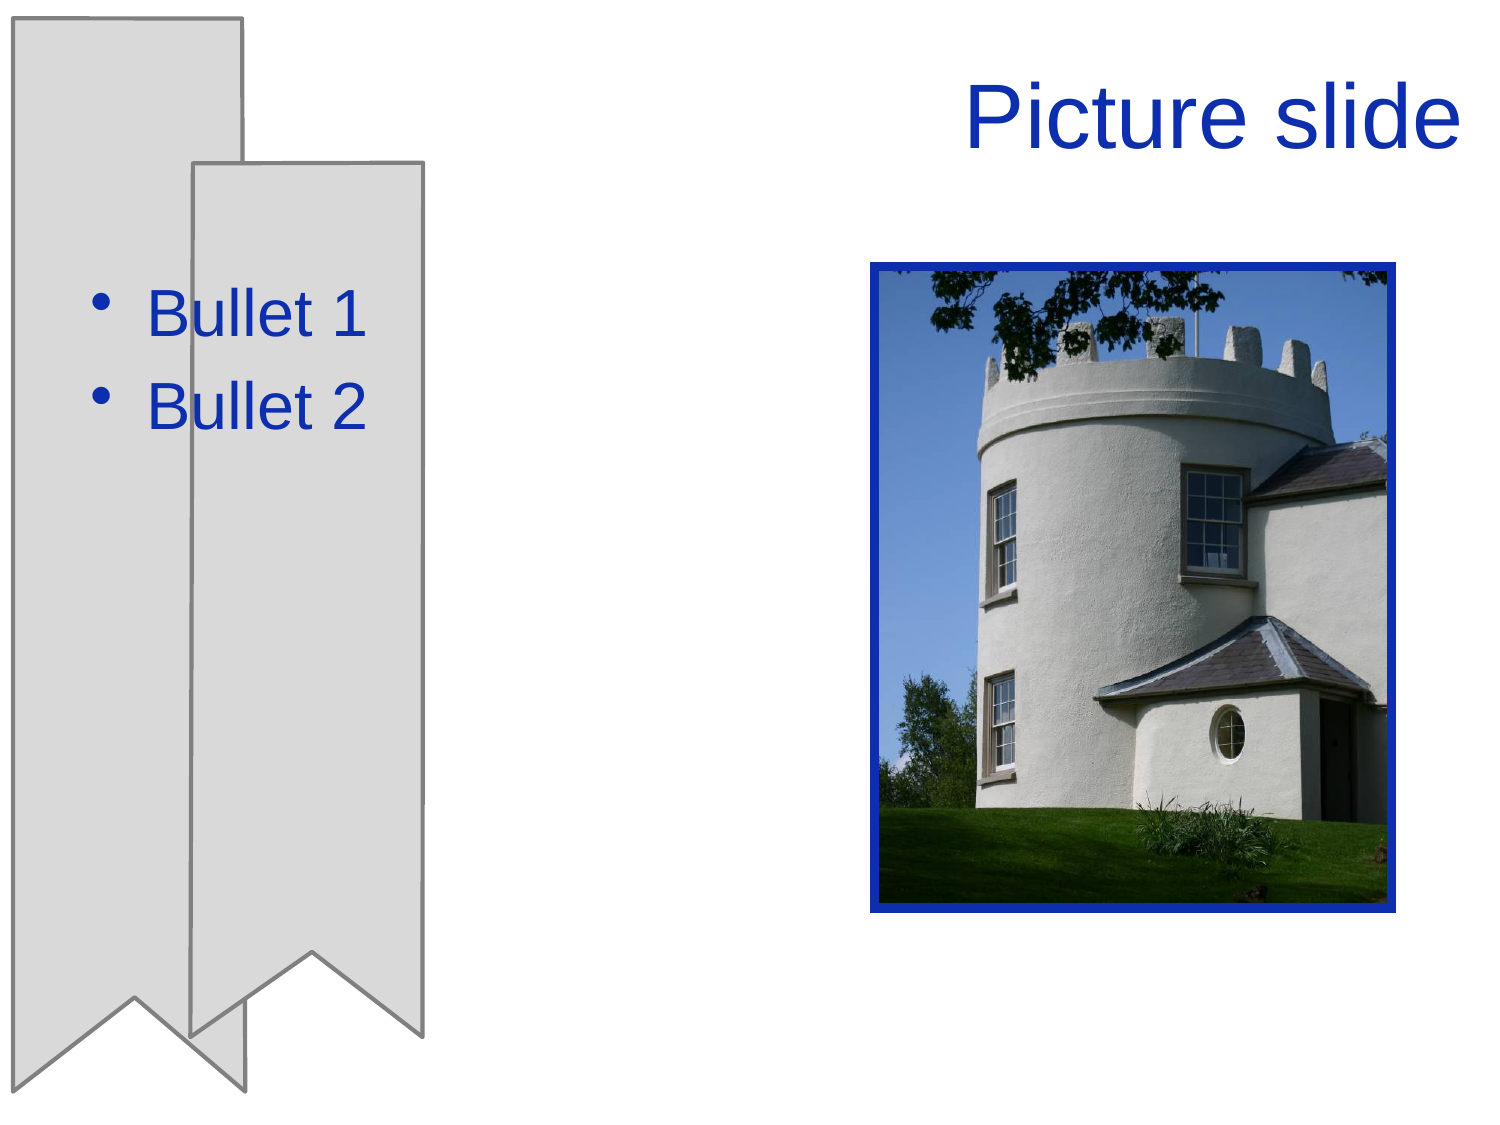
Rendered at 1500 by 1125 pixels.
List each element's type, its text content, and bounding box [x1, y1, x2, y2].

picture [878, 271, 1388, 904]
list Bullet 1 Bullet 2 [75, 262, 736, 1005]
title Picture slide [129, 18, 1480, 206]
